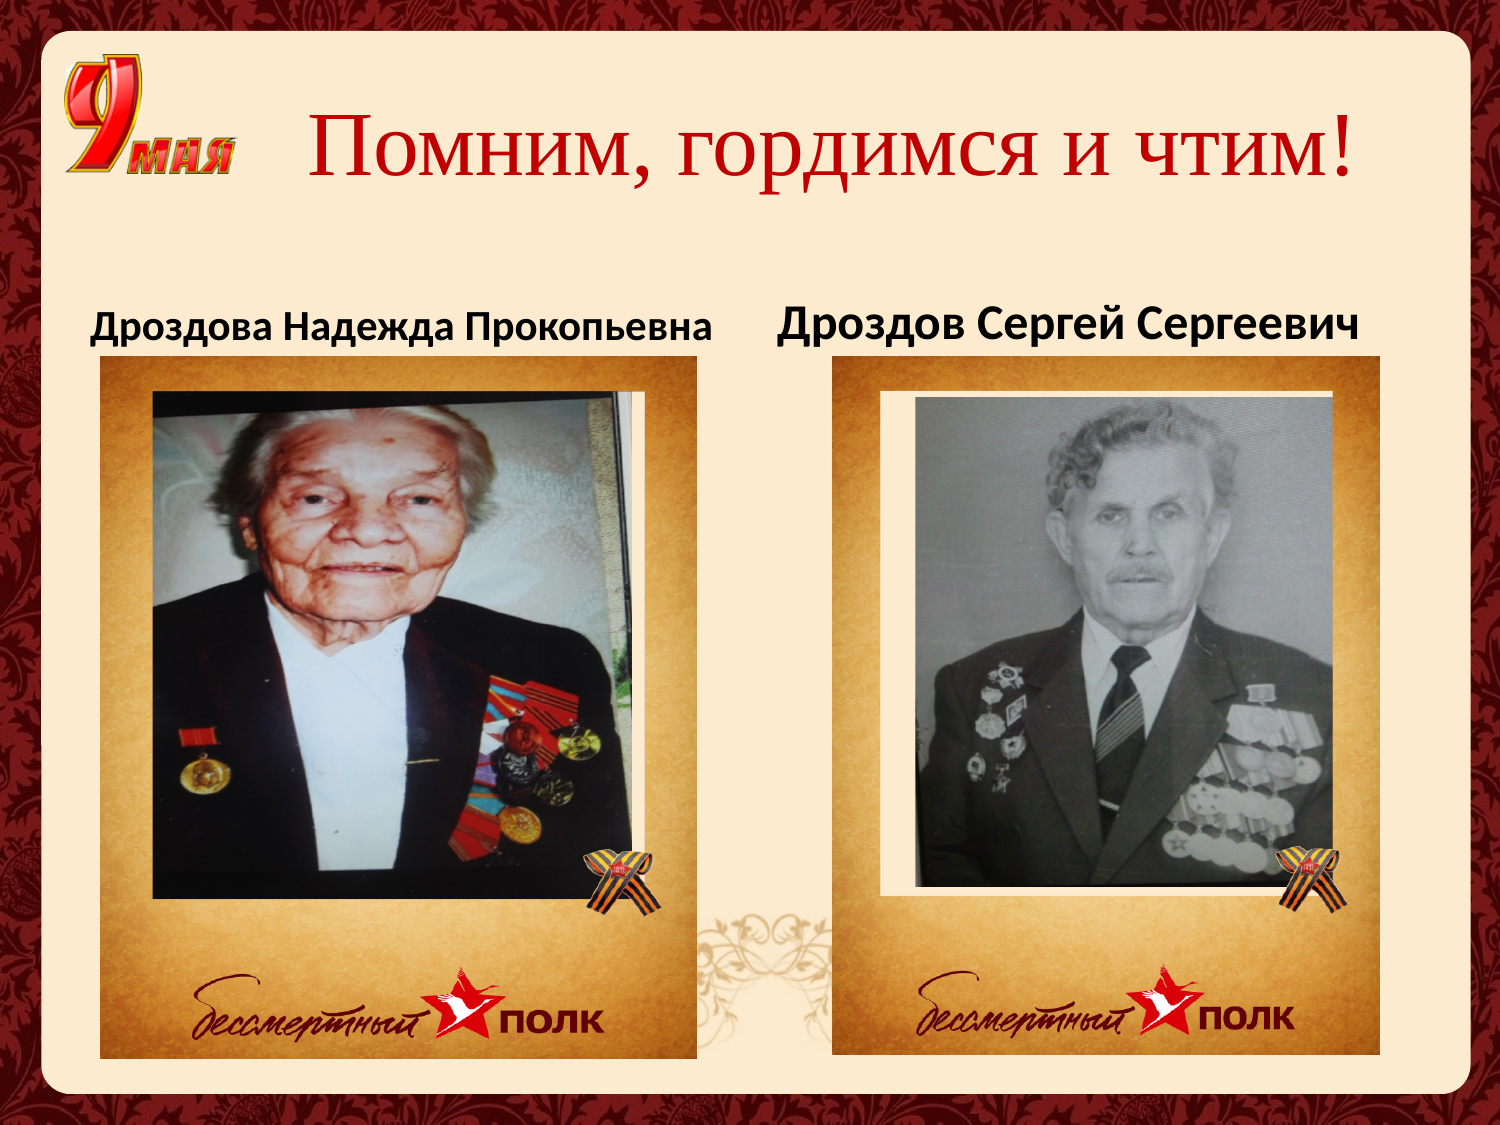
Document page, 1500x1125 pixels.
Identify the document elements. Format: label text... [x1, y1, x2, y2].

title Помним, гордимся и чтим! [242, 45, 1425, 233]
picture [0, 0, 1500, 1125]
list Дроздов Сергей Сергеевич [761, 251, 1425, 357]
list Дроздова Надежда Прокопьевна [75, 251, 738, 357]
